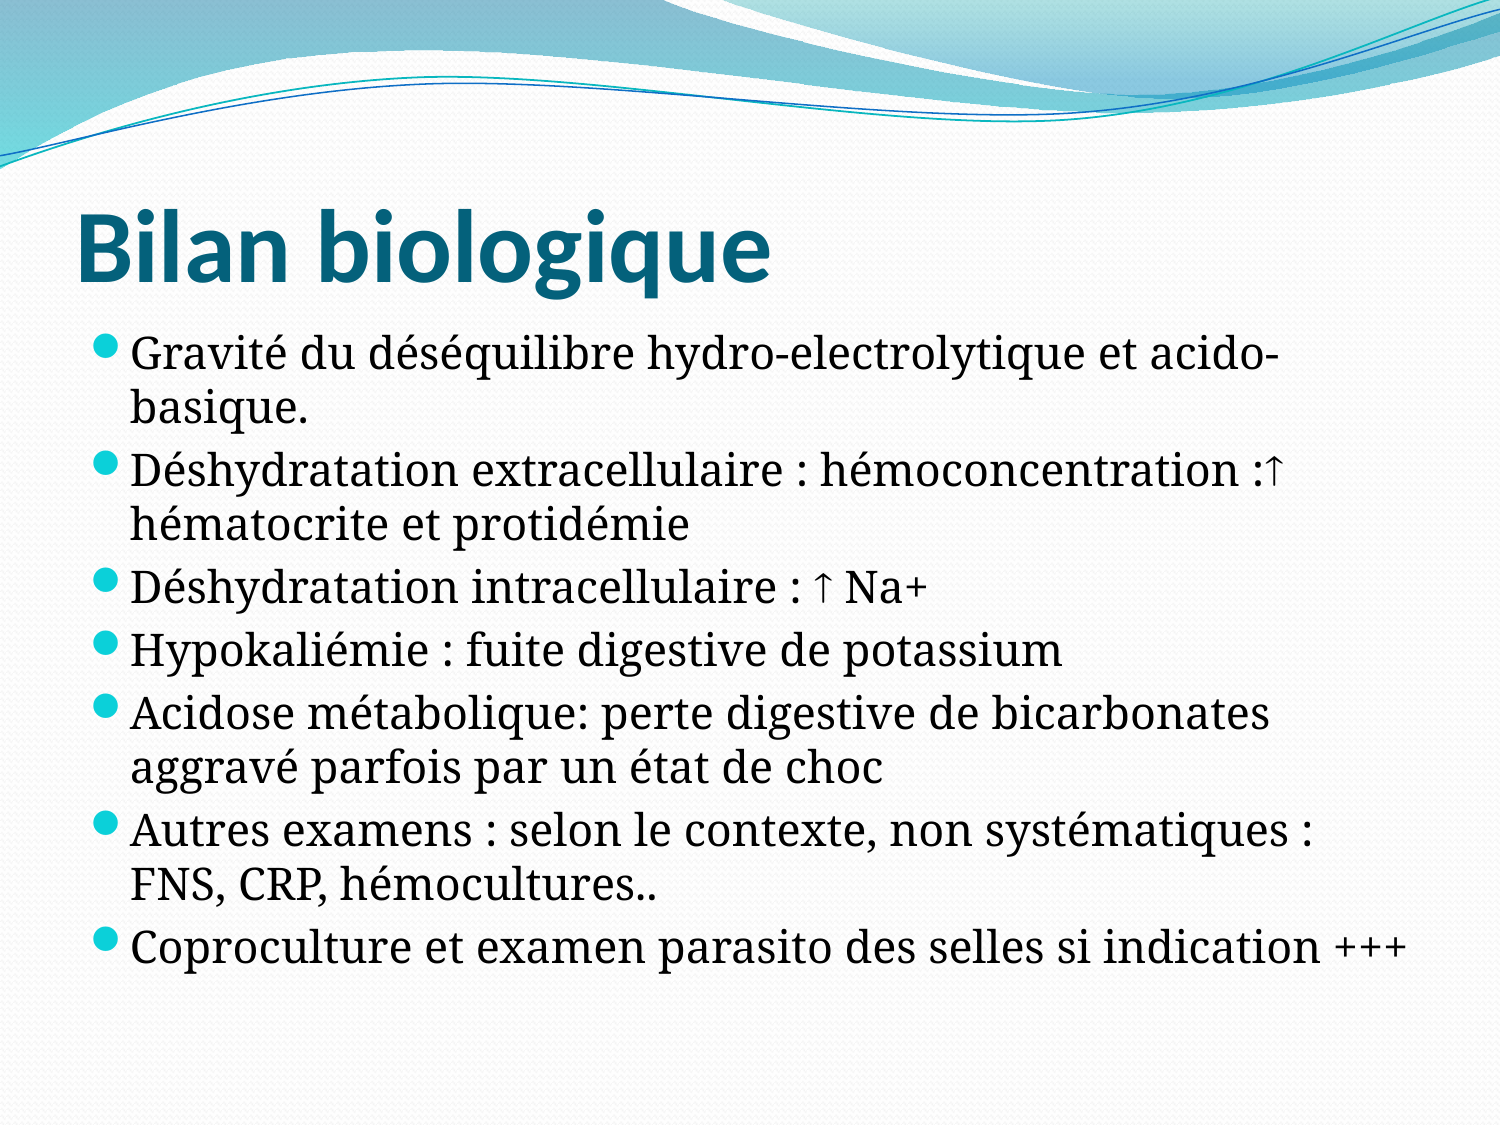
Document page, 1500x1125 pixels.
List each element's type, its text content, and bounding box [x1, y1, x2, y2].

list Gravité du déséquilibre hydro-electrolytique et acido-basique. Déshydratation extracellulaire : hémoconcentration : hématocrite et protidémie Déshydratation intracellulaire :  Na+ Hypokaliémie : fuite digestive de potassium Acidose métabolique: perte digestive de bicarbonates aggravé parfois par un état de choc Autres examens : selon le contexte, non systématiques : FNS, CRP, hémocultures.. Coproculture et examen parasito des selles si indication +++ [75, 317, 1425, 1038]
title Bilan biologique [75, 115, 1425, 303]
